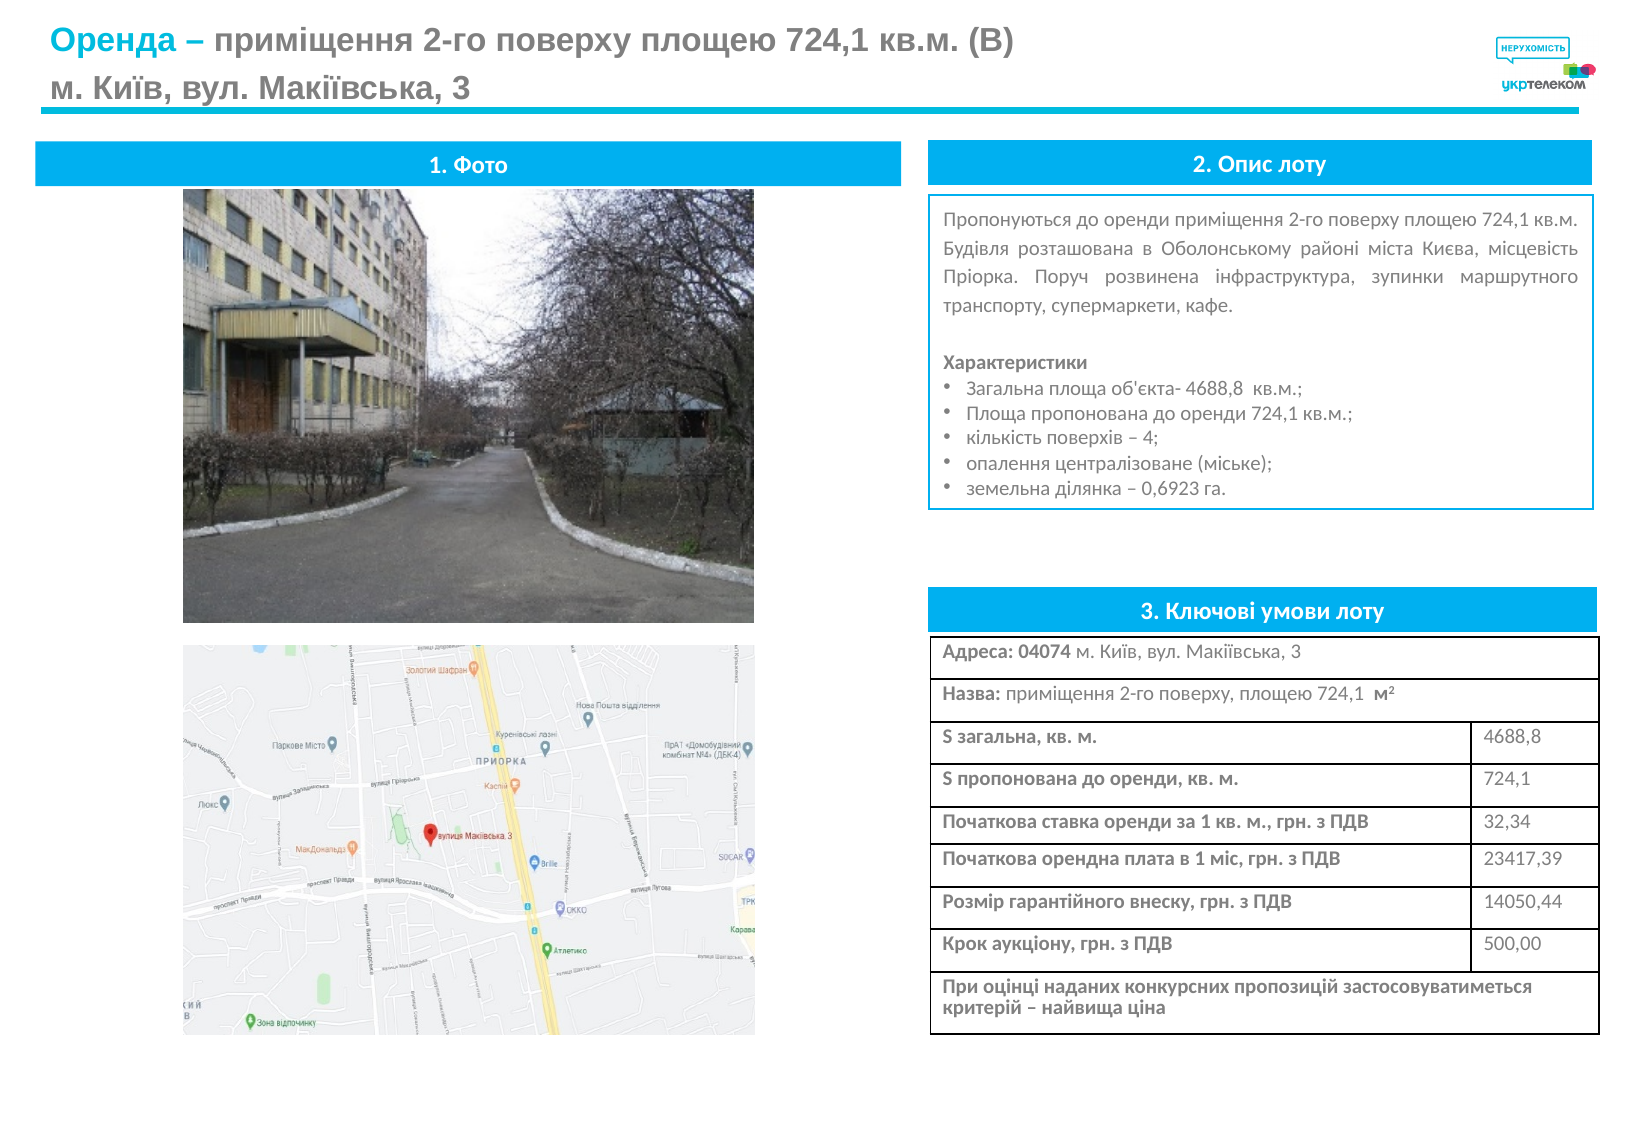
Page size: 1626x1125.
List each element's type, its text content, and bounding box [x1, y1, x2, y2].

picture [182, 645, 755, 1035]
table_cell 724,1 [1472, 765, 1598, 806]
table_cell При оцінці наданих конкурсних пропозицій застосовуватиметься критерій – найвища ціна [931, 973, 1598, 1033]
text_box 3. Ключові умови лоту [928, 587, 1597, 632]
text_box Пропонуються до оренди приміщення 2-го поверху площею 724,1 кв.м. Будівля розташована в Оболонському районі міста Києва, місцевість Пріорка. Поруч розвинена інфраструктура, зупинки маршрутного транспорту, супермаркети, кафе. Характеристики Загальна площа об'єкта- 4688,8 кв.м.; Площа пропонована до оренди 724,1 кв.м.; кількість поверхів – 4; опалення централізоване (міське); земельна ділянка – 0,6923 га. [928, 194, 1594, 510]
picture [182, 189, 754, 623]
table_cell Назва: приміщення 2-го поверху, площею 724,1 м2 [931, 680, 1598, 721]
table_cell 14050,44 [1472, 888, 1598, 928]
table_cell 23417,39 [1472, 845, 1598, 886]
table_cell Початкова орендна плата в 1 міс, грн. з ПДВ [931, 845, 1470, 886]
table_header Адреса: 04074 м. Київ, вул. Макіївська, 3 [931, 638, 1598, 678]
table_cell Початкова ставка оренди за 1 кв. м., грн. з ПДВ [931, 808, 1470, 843]
table_cell 4688,8 [1472, 723, 1598, 763]
table_cell Крок аукціону, грн. з ПДВ [931, 930, 1470, 971]
text_box 1. Фото [35, 141, 902, 187]
text_box 2. Опис лоту [928, 140, 1592, 185]
table_cell S пропонована до оренди, кв. м. [931, 765, 1470, 806]
title Оренда – приміщення 2-го поверху площею 724,1 кв.м. (В) м. Київ, вул. Макіївська, 3 [34, 15, 1494, 101]
table_cell 32,34 [1472, 808, 1598, 843]
table_cell 500,00 [1472, 930, 1598, 971]
table_cell S загальна, кв. м. [931, 723, 1470, 763]
picture [1493, 30, 1599, 100]
table_cell Розмір гарантійного внеску, грн. з ПДВ [931, 888, 1470, 928]
